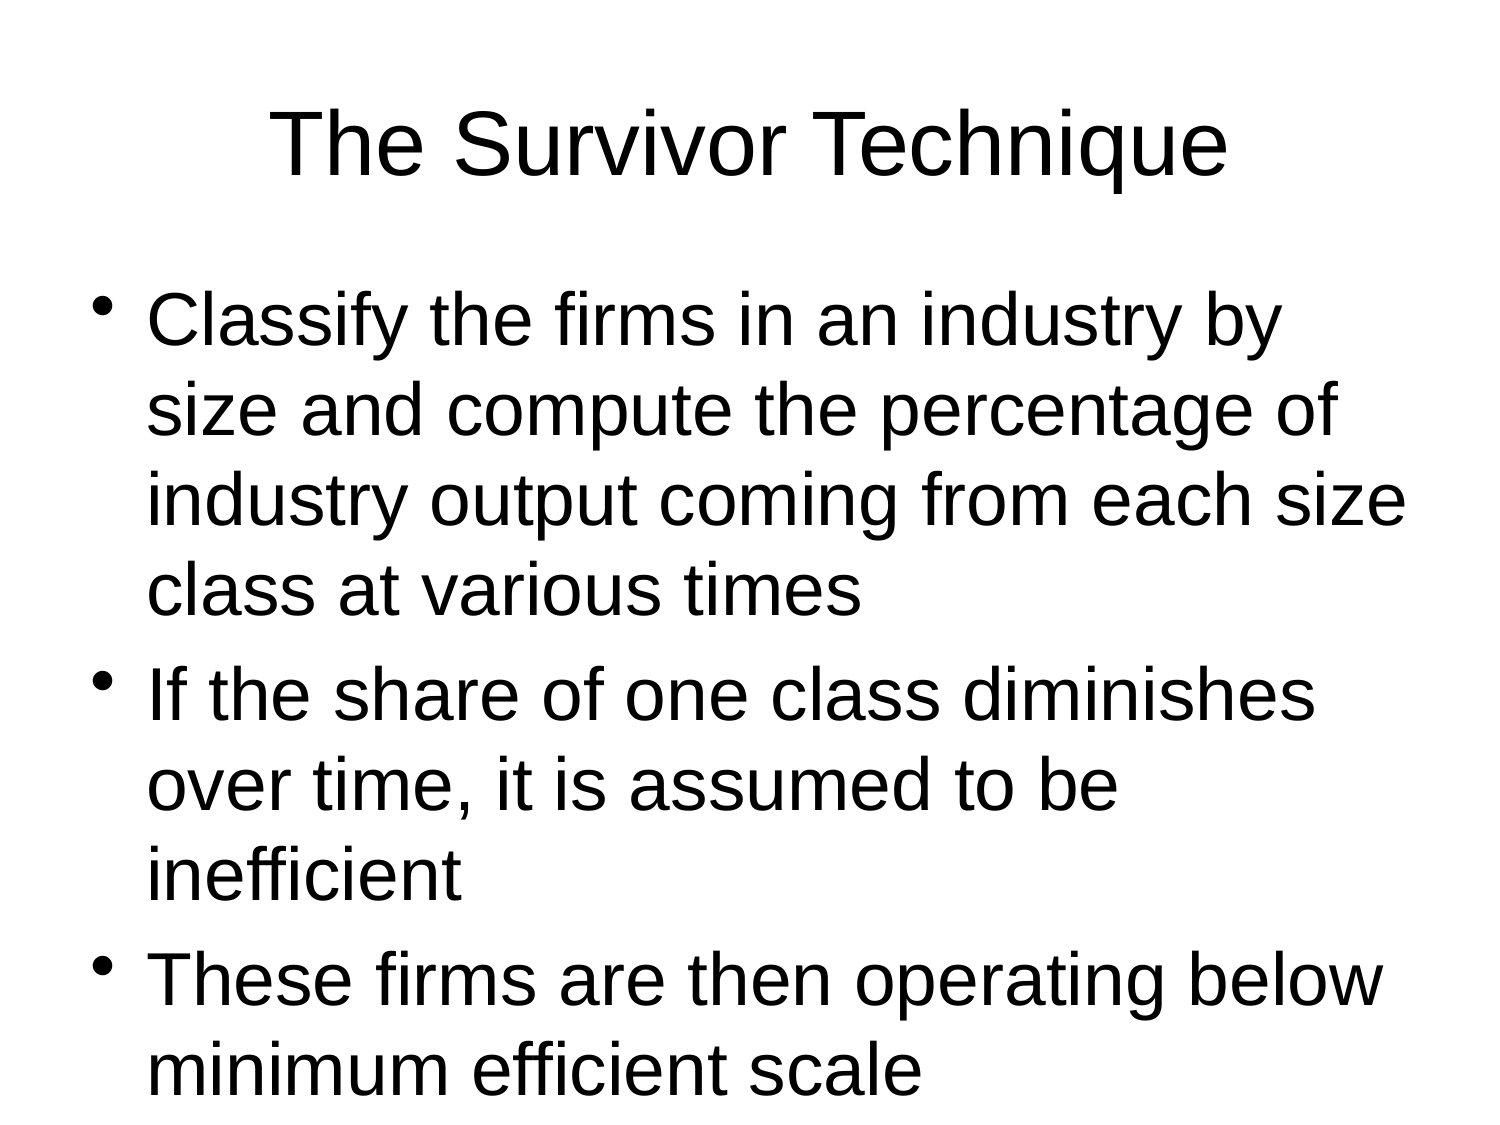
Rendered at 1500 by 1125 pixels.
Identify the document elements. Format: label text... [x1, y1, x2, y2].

list Classify the firms in an industry by size and compute the percentage of industry output coming from each size class at various times If the share of one class diminishes over time, it is assumed to be inefficient These firms are then operating below minimum efficient scale [74, 262, 1426, 1006]
title The Survivor Technique [74, 44, 1426, 233]
